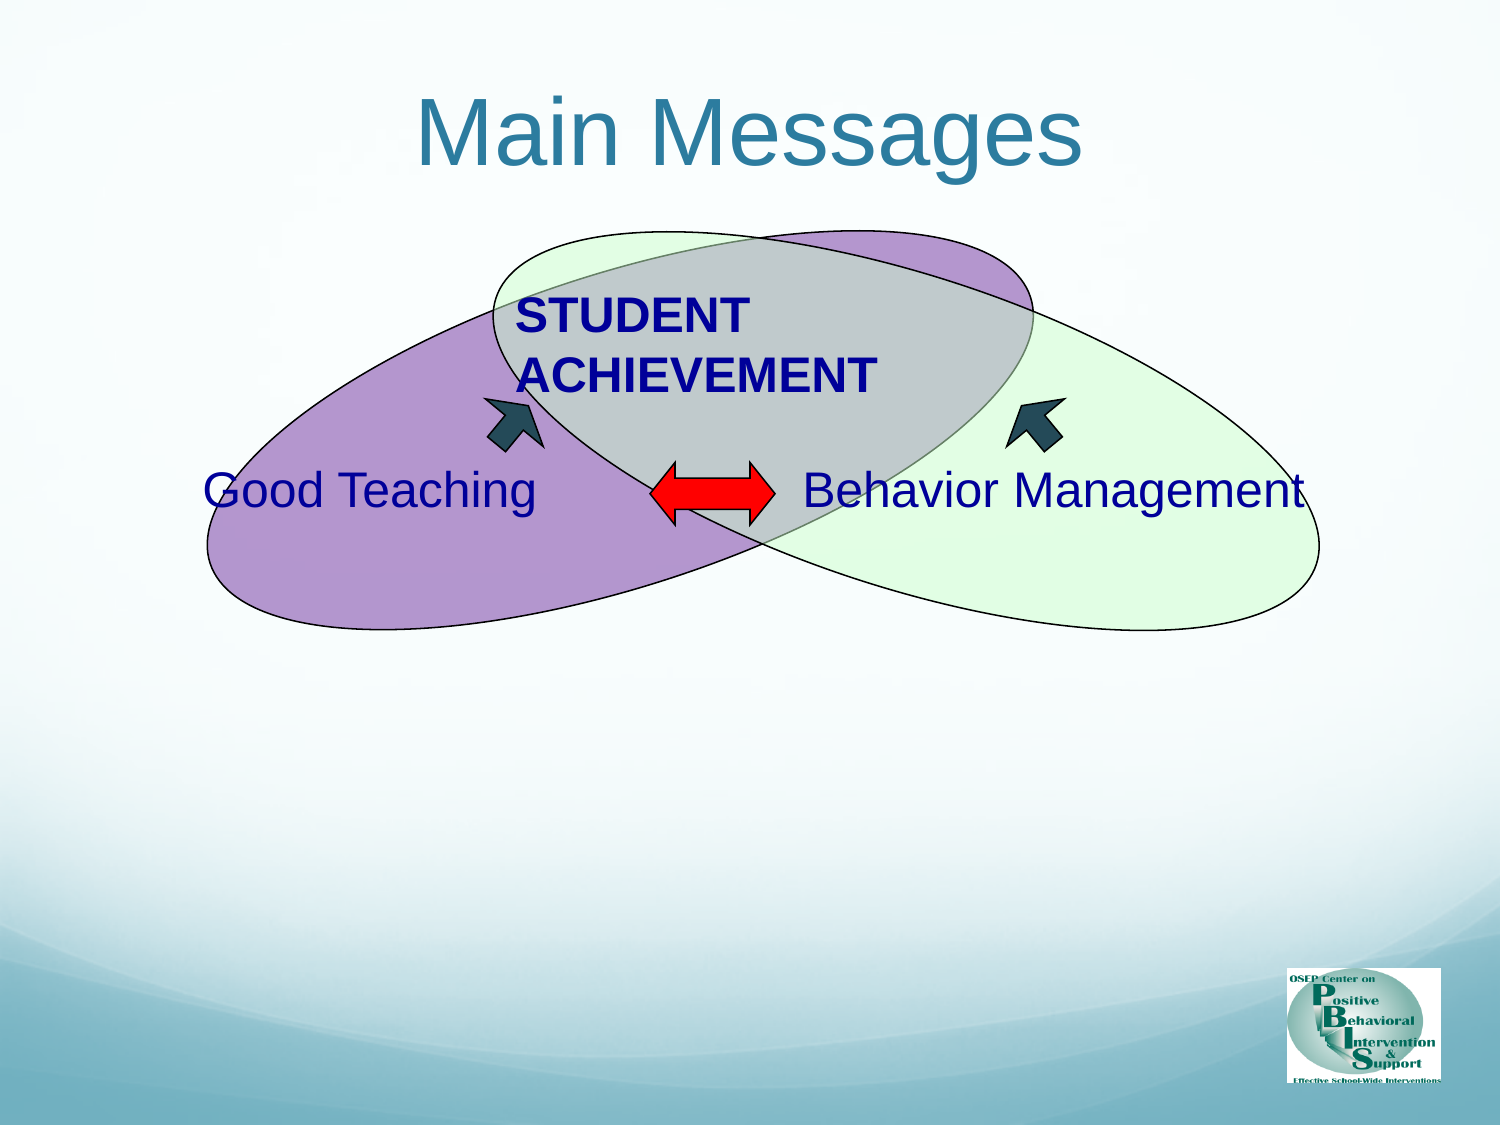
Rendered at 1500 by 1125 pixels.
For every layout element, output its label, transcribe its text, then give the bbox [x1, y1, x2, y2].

text_box [510, 231, 927, 274]
text_box [650, 462, 776, 525]
text_box Good Teaching [187, 450, 675, 525]
text_box [493, 290, 499, 346]
text_box [485, 398, 544, 452]
text_box [1025, 307, 1265, 450]
text_box Behavior Management [787, 450, 1325, 525]
text_box [1025, 285, 1034, 311]
text_box [260, 310, 504, 450]
text_box [508, 410, 591, 450]
text_box [837, 250, 1017, 274]
text_box STUDENT ACHIEVEMENT [499, 274, 1025, 410]
text_box Main Messages [112, 62, 1388, 250]
text_box [545, 410, 1320, 631]
text_box [1006, 398, 1065, 452]
text_box [207, 510, 762, 630]
picture [1286, 968, 1441, 1084]
